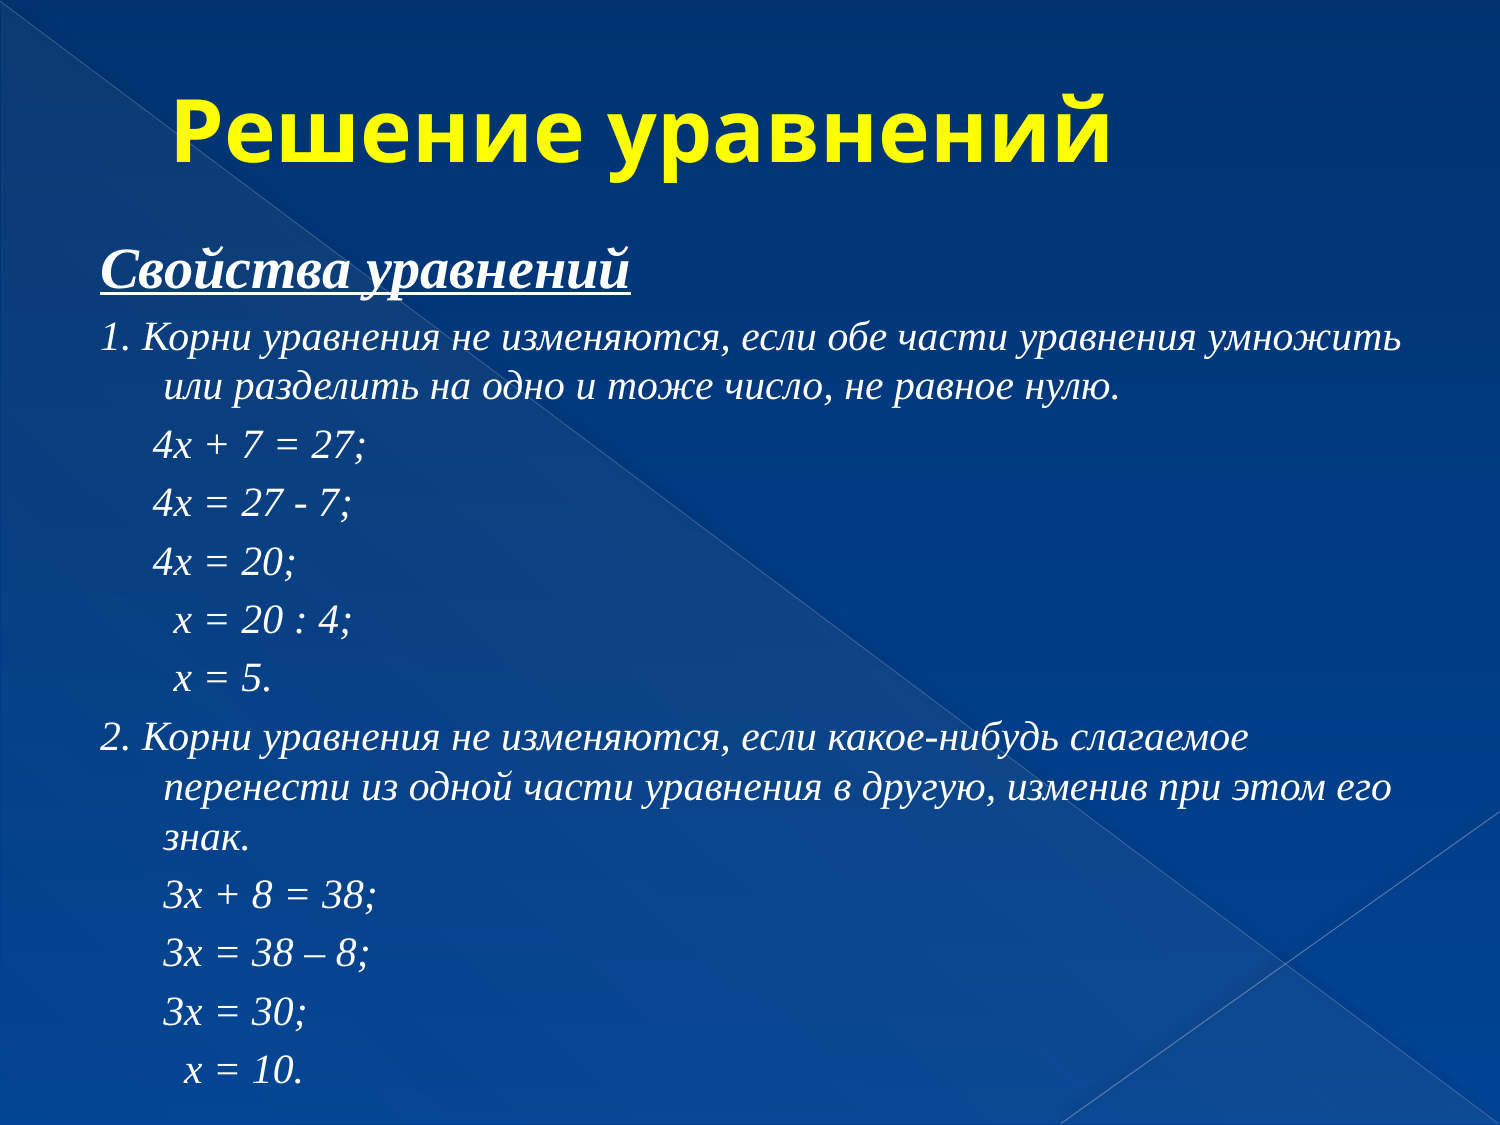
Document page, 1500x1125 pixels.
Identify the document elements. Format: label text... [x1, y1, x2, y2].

title Решение уравнений [75, 43, 1425, 211]
list Свойства уравнений 1. Корни уравнения не изменяются, если обе части уравнения умножить или разделить на одно и тоже число, не равное нулю. 4х + 7 = 27; 4х = 27 - 7; 4х = 20; х = 20 : 4; х = 5. 2. Корни уравнения не изменяются, если какое-нибудь слагаемое перенести из одной части уравнения в другую, изменив при этом его знак. 3х + 8 = 38; 3х = 38 – 8; 3х = 30; х = 10. [75, 222, 1425, 1059]
